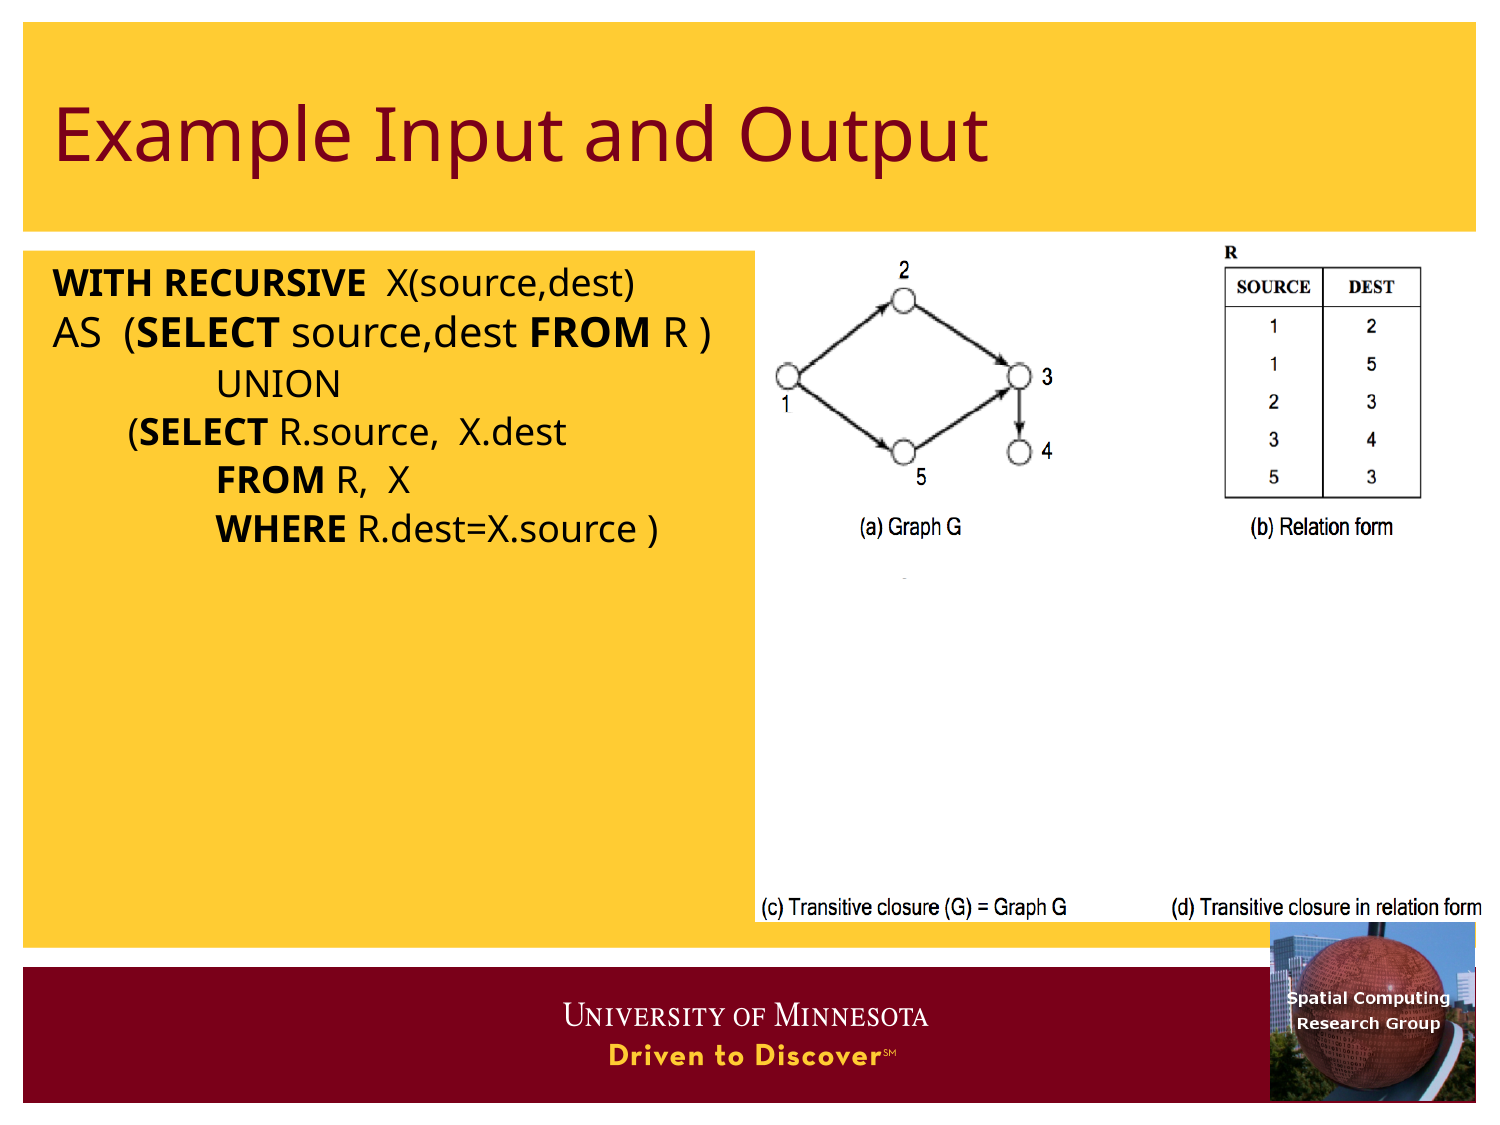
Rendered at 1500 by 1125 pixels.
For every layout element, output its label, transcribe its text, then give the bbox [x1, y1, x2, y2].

list WITH RECURSIVE X(source,dest) AS (SELECT source,dest FROM R ) UNION (SELECT R.source, X.dest FROM R, X WHERE R.dest=X.source ) [37, 259, 751, 926]
title Example Input and Output [37, 49, 1451, 213]
picture [23, 22, 1488, 1103]
